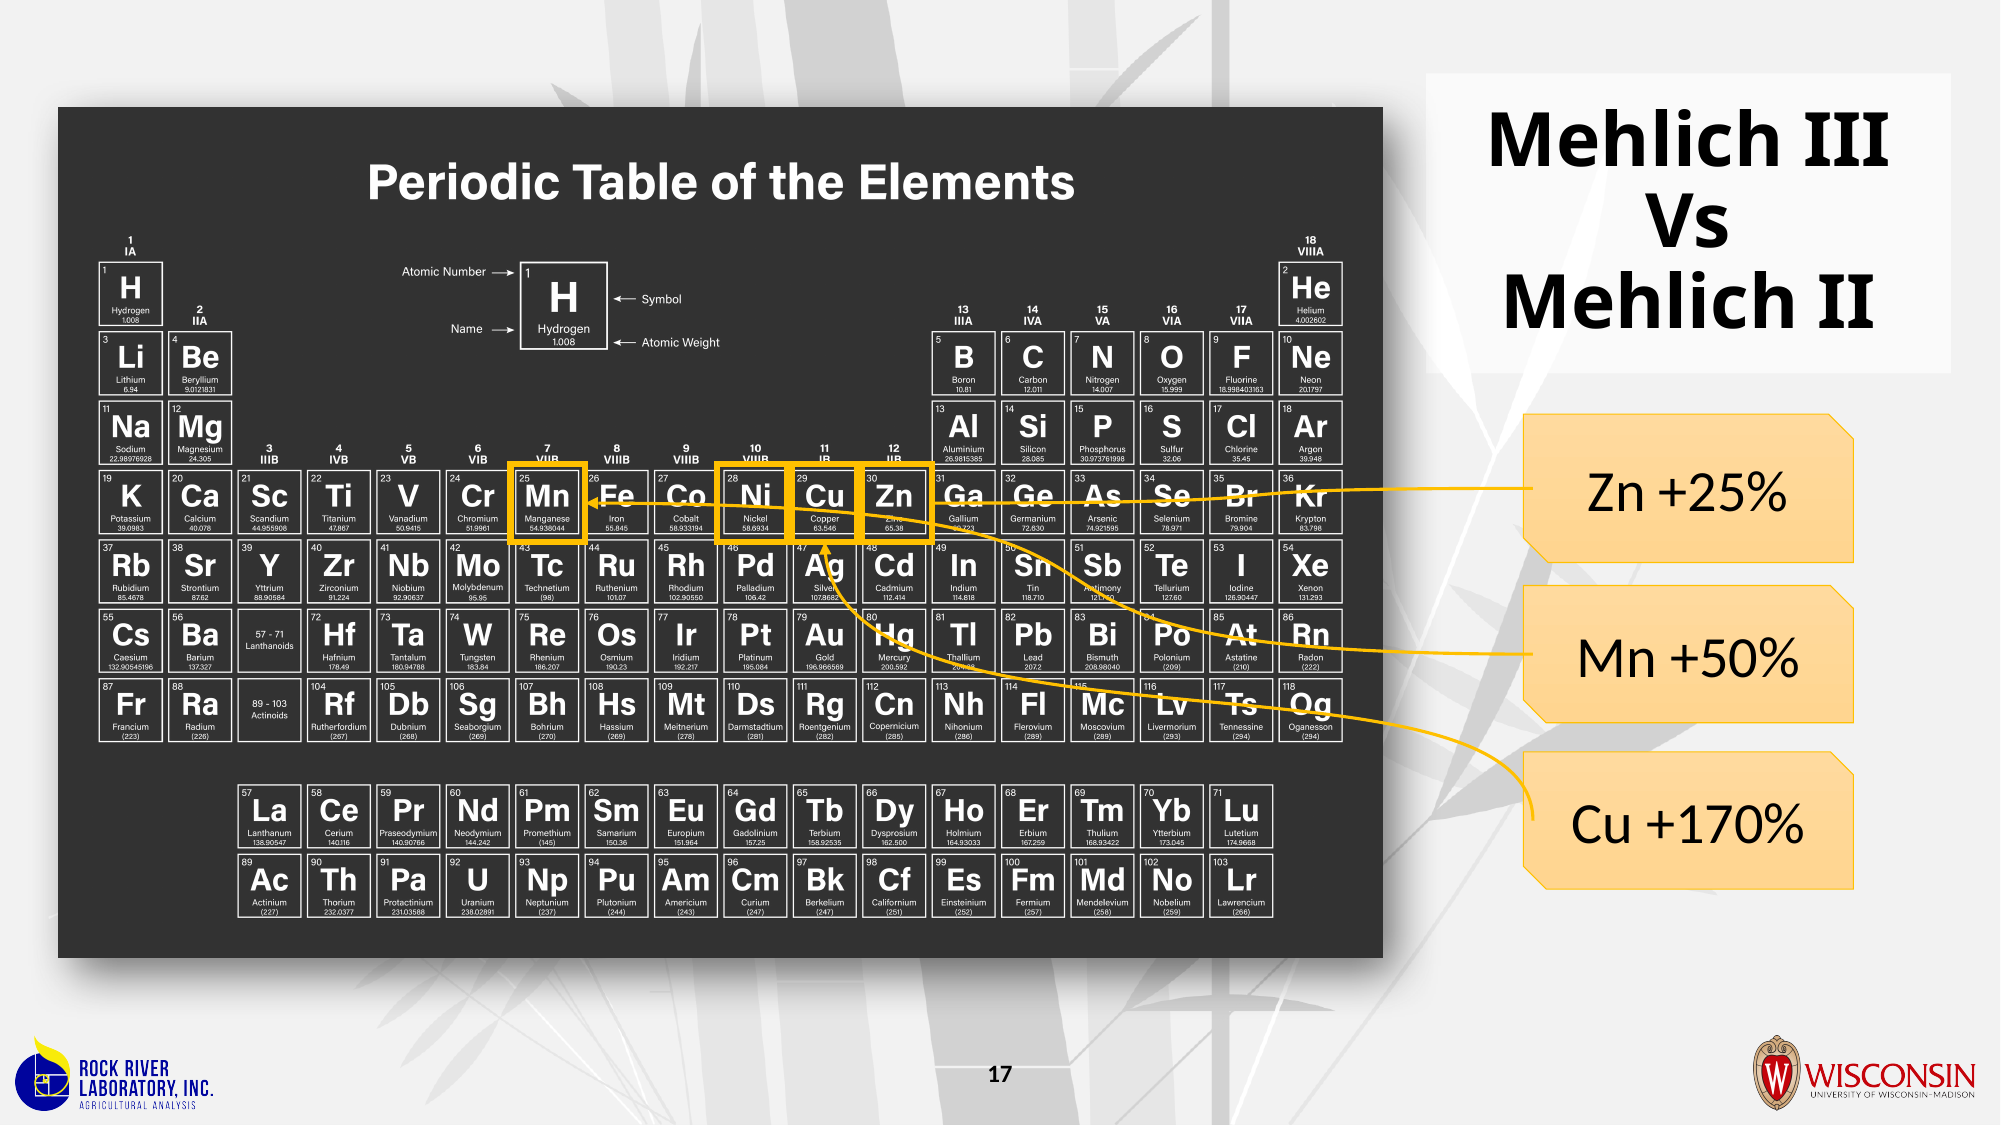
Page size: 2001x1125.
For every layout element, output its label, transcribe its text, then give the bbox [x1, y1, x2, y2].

text_box Cu +170% [1522, 751, 1854, 890]
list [58, 107, 1383, 959]
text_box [932, 488, 1533, 503]
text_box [824, 542, 1533, 821]
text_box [585, 503, 1533, 655]
title Mehlich III Vs Mehlich II [1425, 73, 1951, 374]
slide_number 17 [774, 1042, 1225, 1103]
text_box Mn +50% [1533, 584, 1854, 724]
picture [0, 0, 2001, 1125]
text_box Zn +25% [1522, 413, 1854, 564]
